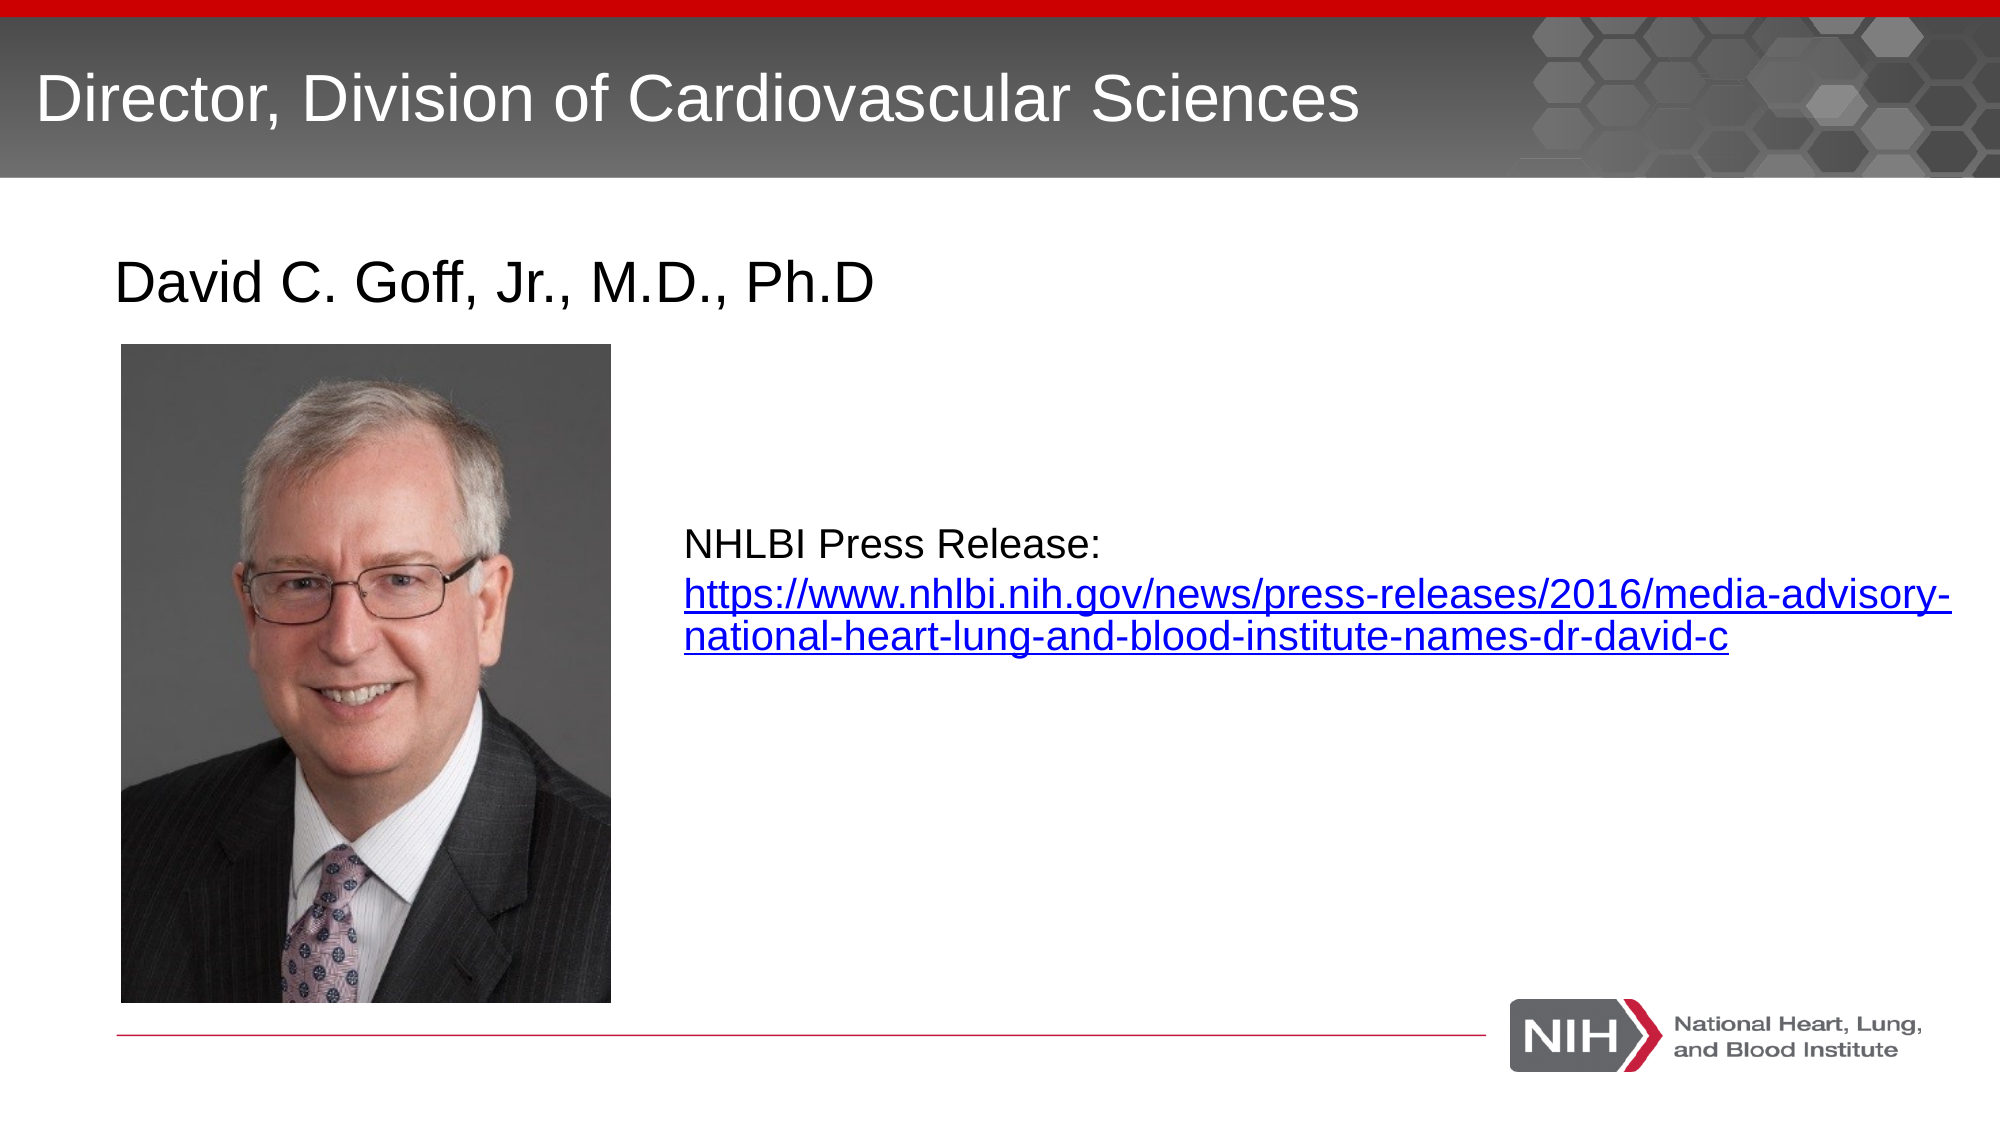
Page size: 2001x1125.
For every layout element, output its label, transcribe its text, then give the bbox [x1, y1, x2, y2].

text_box NHLBI Press Release: https://www.nhlbi.nih.gov/news/press-releases/2016/media-advisory-national-heart-lung-and-blood-institute-names-dr-david-c [668, 509, 1981, 670]
picture [0, 18, 2000, 178]
list David C. Goff, Jr., M.D., Ph.D [99, 237, 1900, 1003]
picture [120, 344, 611, 1004]
title Director, Division of Cardiovascular Sciences [20, 25, 1835, 165]
picture [1510, 999, 1921, 1072]
